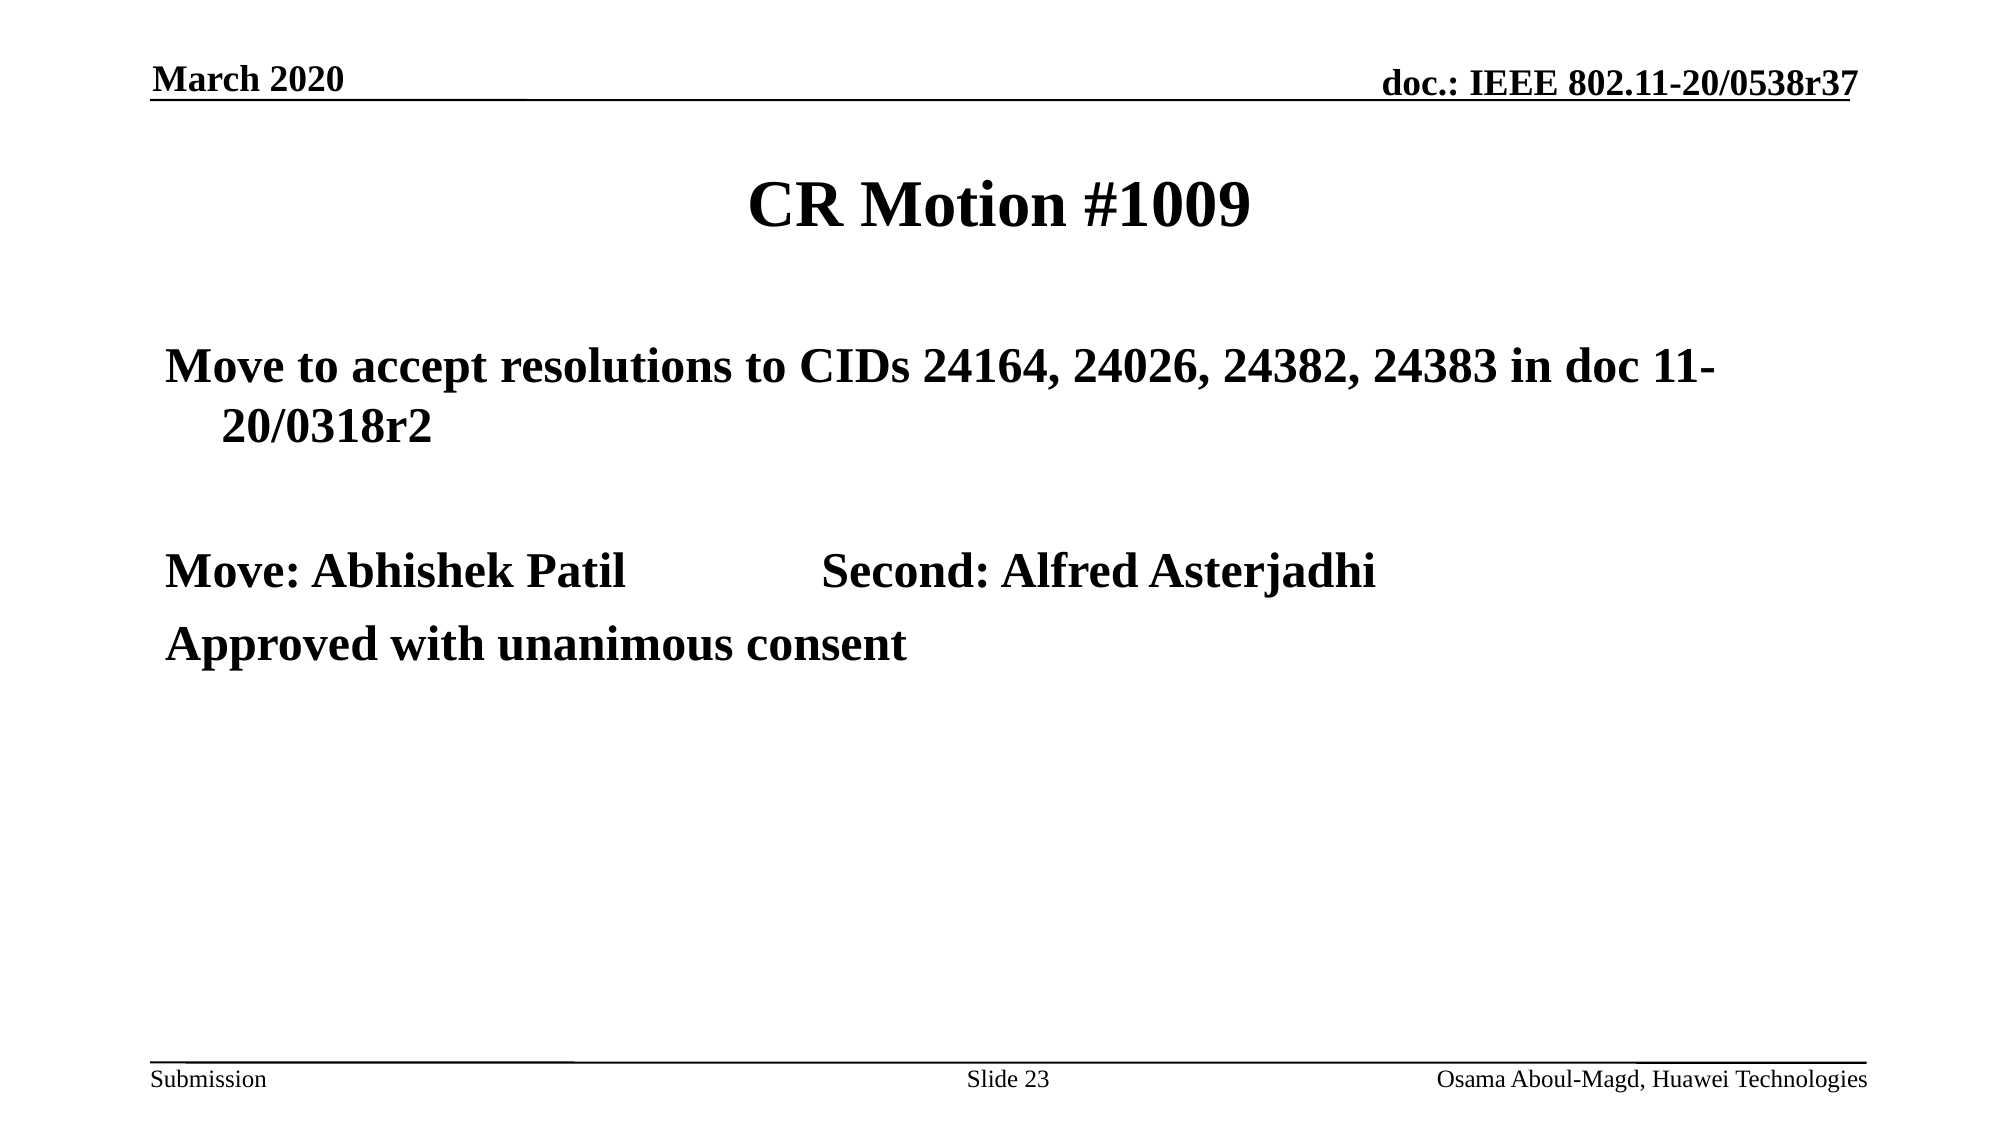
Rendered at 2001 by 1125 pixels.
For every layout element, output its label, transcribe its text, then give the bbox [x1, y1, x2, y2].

footer Osama Aboul-Magd, Huawei Technologies [1171, 1061, 1869, 1093]
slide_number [152, 54, 563, 100]
list Move to accept resolutions to CIDs 24164, 24026, 24382, 24383 in doc 11-20/0318r2 Move: Abhishek Patil Second: Alfred Asterjadhi Approved with unanimous consent [149, 324, 1850, 1000]
slide_number Slide 23 [950, 1061, 1067, 1123]
title CR Motion #1009 [149, 112, 1850, 288]
